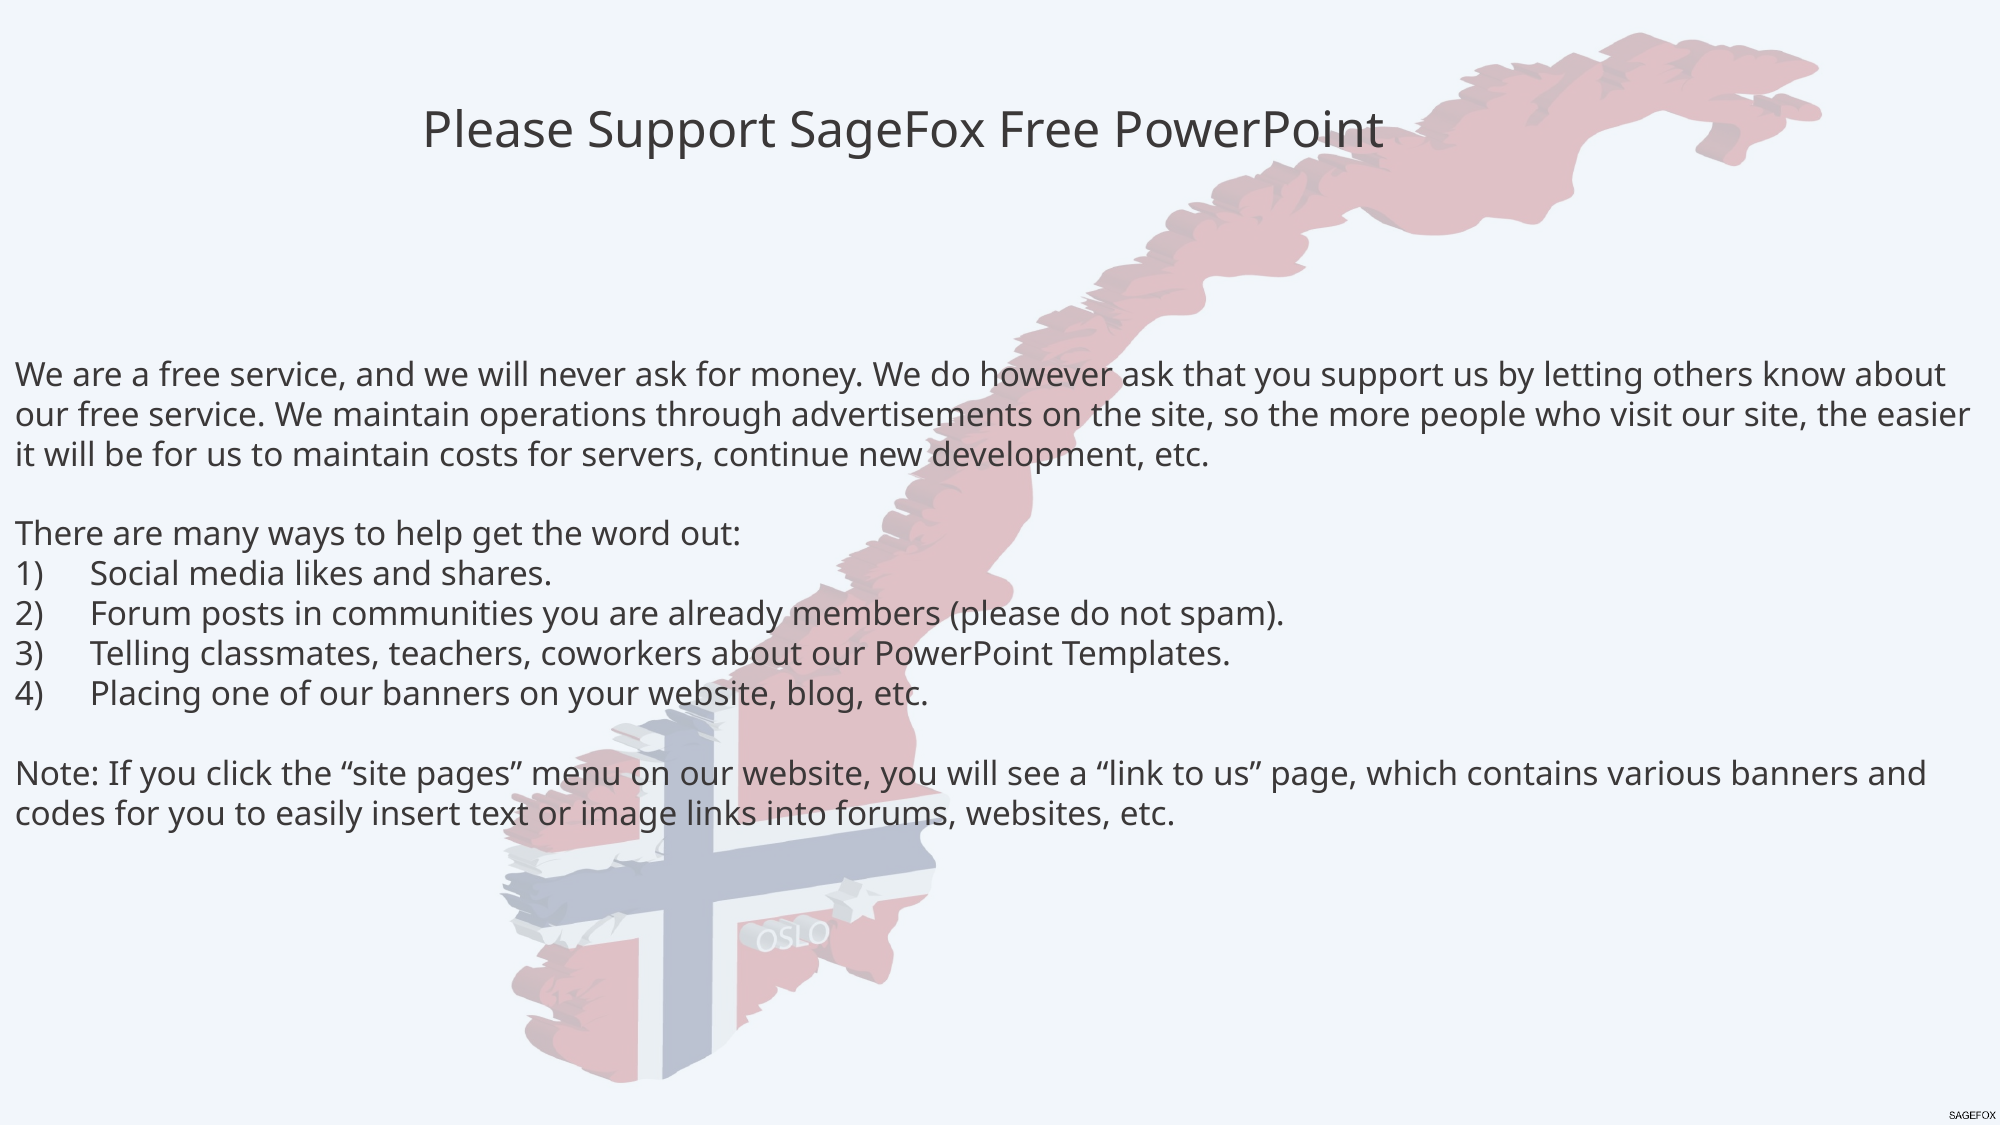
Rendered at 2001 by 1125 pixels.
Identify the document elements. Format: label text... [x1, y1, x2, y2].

title Please Support SageFox Free PowerPoint [363, 72, 1444, 190]
text_box We are a free service, and we will never ask for money. We do however ask that you support us by letting others know about our free service. We maintain operations through advertisements on the site, so the more people who visit our site, the easier it will be for us to maintain costs for servers, continue new development, etc. There are many ways to help get the word out: Social media likes and shares. Forum posts in communities you are already members (please do not spam). Telling classmates, teachers, coworkers about our PowerPoint Templates. Placing one of our banners on your website, blog, etc. Note: If you click the “site pages” menu on our website, you will see a “link to us” page, which contains various banners and codes for you to easily insert text or image links into forums, websites, etc. [0, 0, 2000, 1125]
